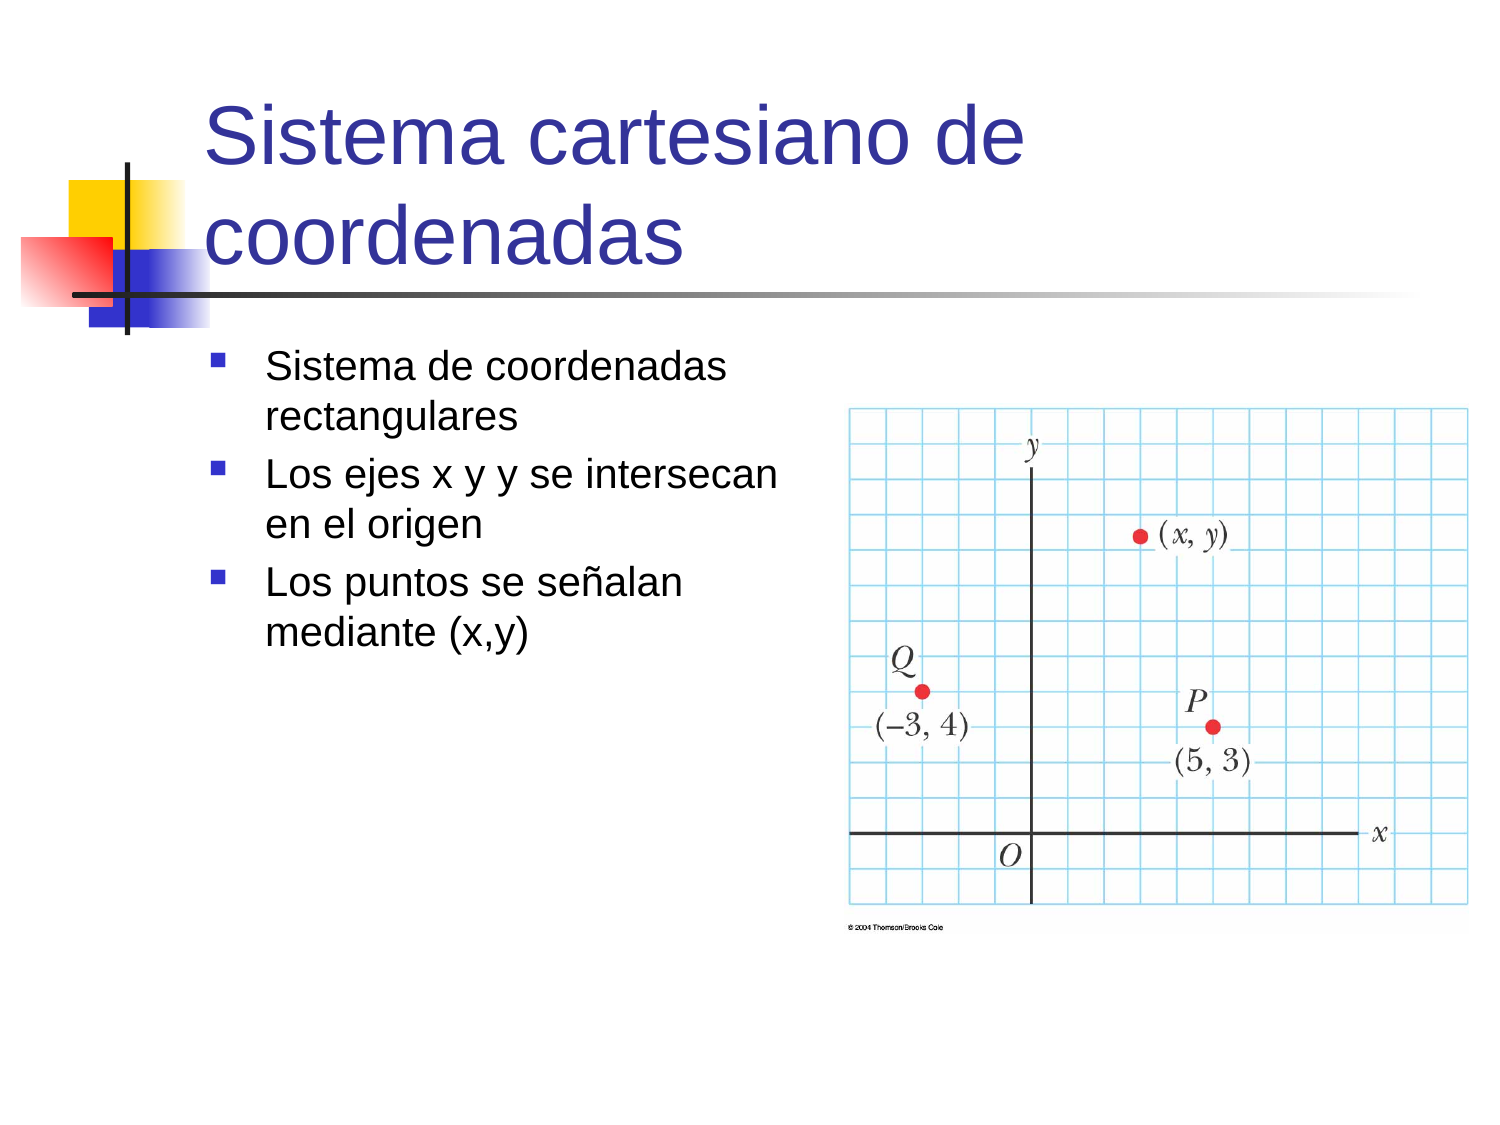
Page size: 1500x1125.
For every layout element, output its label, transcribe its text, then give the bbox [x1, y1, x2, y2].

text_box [843, 403, 1470, 934]
list Sistema de coordenadas rectangulares Los ejes x y y se intersecan en el origen Los puntos se señalan mediante (x,y) [193, 331, 819, 1006]
title Sistema cartesiano de coordenadas [188, 101, 1468, 289]
